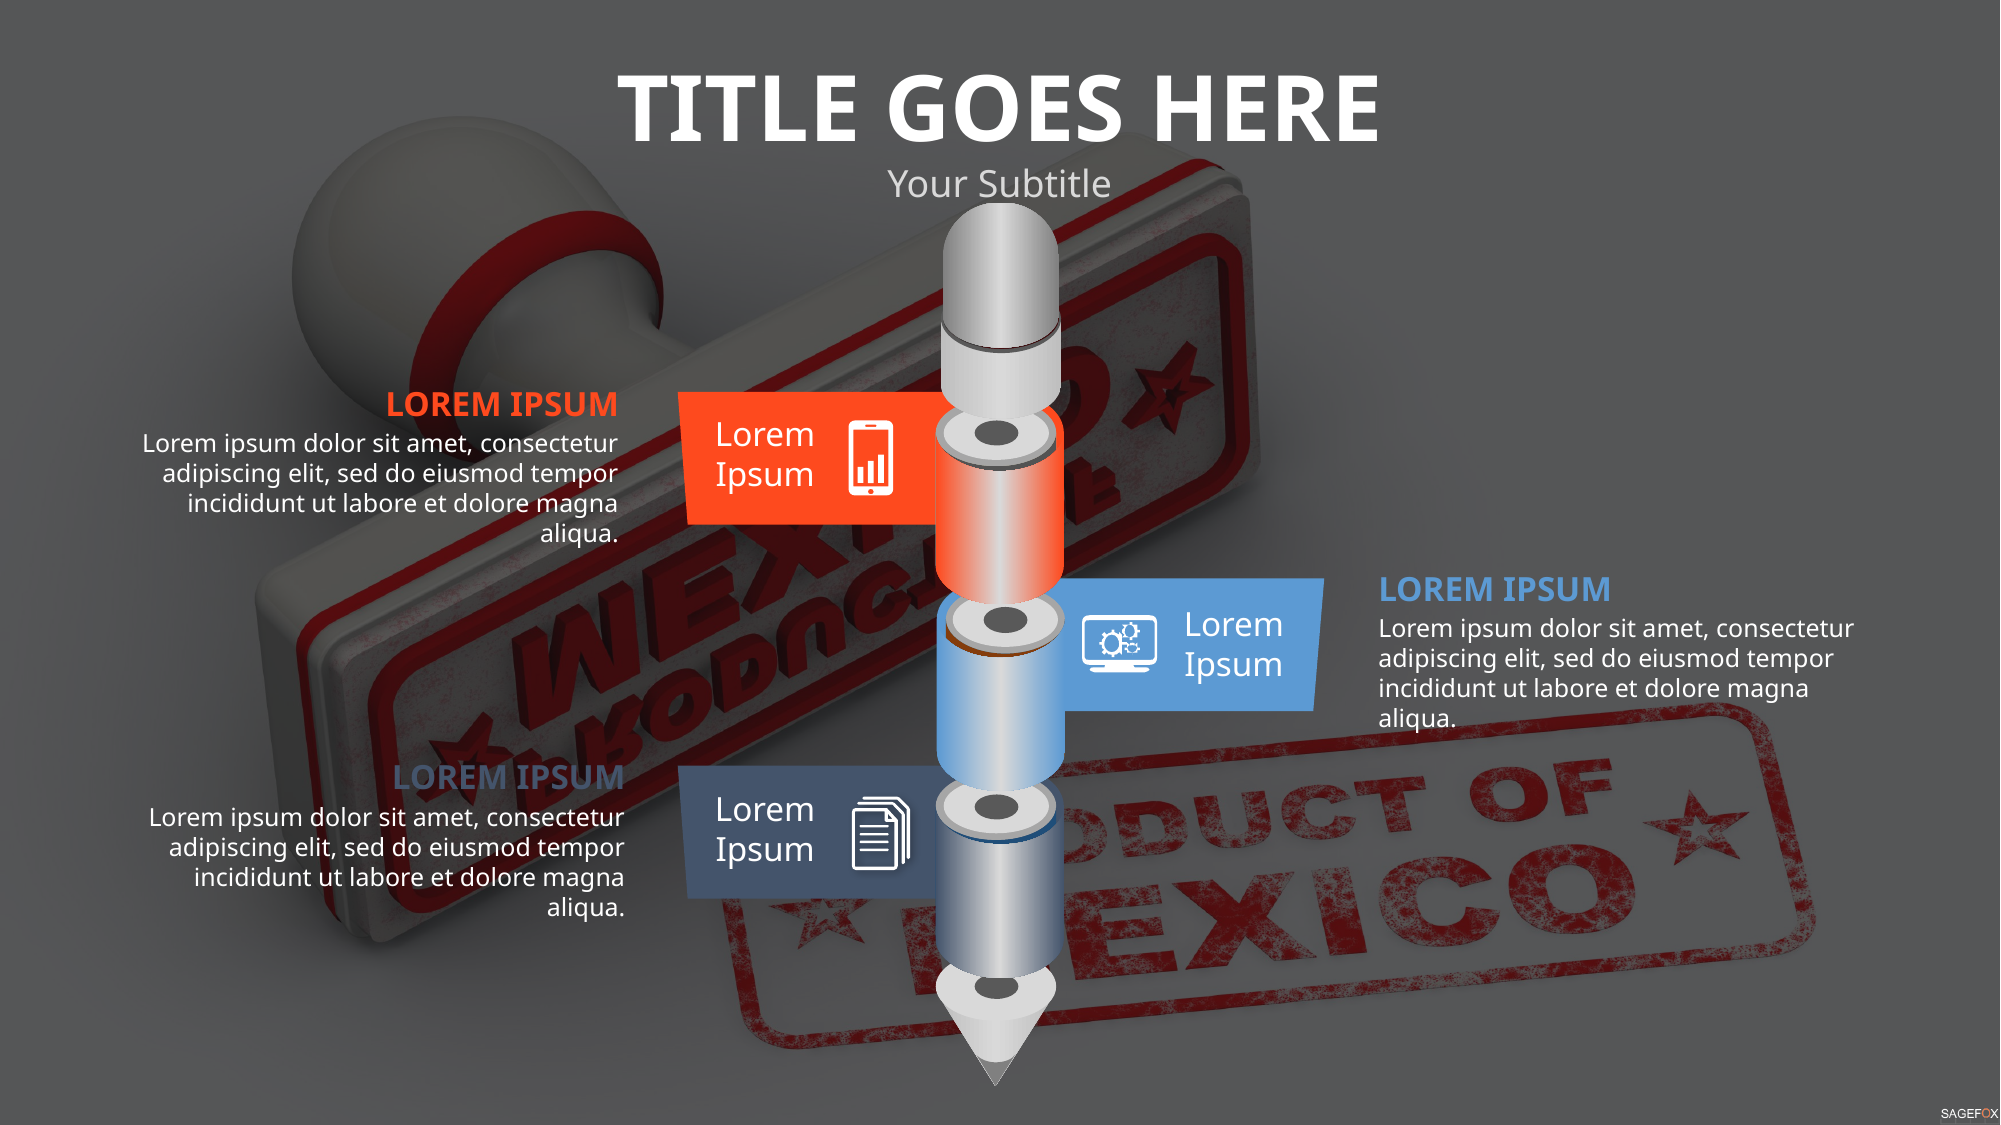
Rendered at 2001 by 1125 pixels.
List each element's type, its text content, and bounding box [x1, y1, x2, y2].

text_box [936, 578, 1325, 793]
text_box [677, 765, 1064, 980]
text_box LOREM IPSUM Lorem ipsum dolor sit amet, consectetur adipiscing elit, sed do eiusmod tempor incididunt ut labore et dolore magna aliqua. [116, 751, 636, 927]
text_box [677, 391, 1064, 606]
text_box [940, 202, 1062, 419]
picture [1940, 0, 2001, 1125]
text_box LOREM IPSUM Lorem ipsum dolor sit amet, consectetur adipiscing elit, sed do eiusmod tempor incididunt ut labore et dolore magna aliqua. [110, 378, 629, 553]
text_box TITLE GOES HERE Your Subtitle [548, 42, 1452, 212]
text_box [1082, 615, 1158, 673]
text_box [935, 980, 1057, 1087]
text_box LOREM IPSUM Lorem ipsum dolor sit amet, consectetur adipiscing elit, sed do eiusmod tempor incididunt ut labore et dolore magna aliqua. [1368, 562, 1888, 738]
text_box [848, 420, 894, 496]
